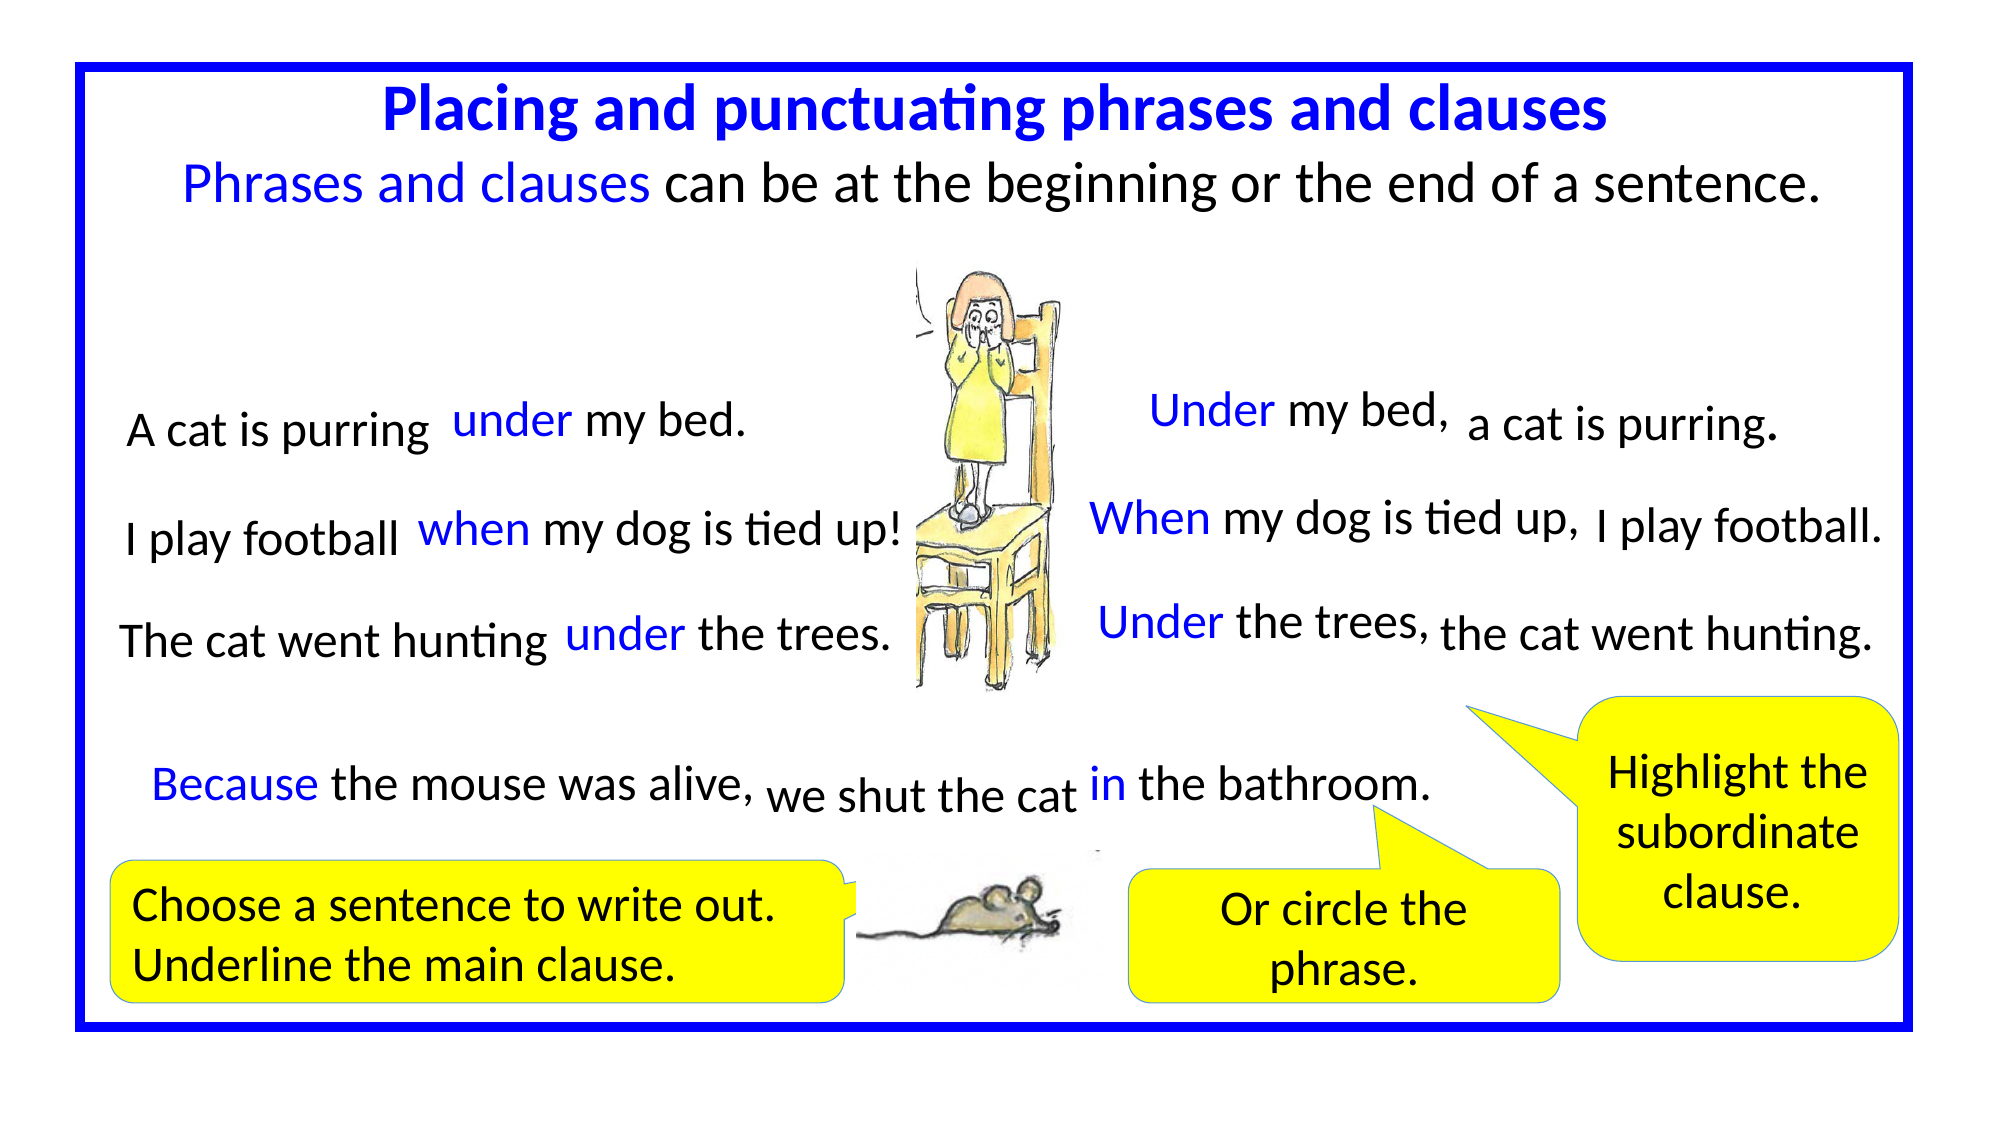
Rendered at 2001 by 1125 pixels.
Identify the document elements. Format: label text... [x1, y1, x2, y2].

text_box Choose a sentence to write out. Underline the main clause. [109, 859, 856, 1004]
text_box When my dog is tied up, [1078, 476, 1580, 552]
text_box when my dog is tied up! [402, 487, 916, 563]
text_box we shut the cat [751, 724, 1192, 830]
text_box Because the mouse was alive, [136, 743, 896, 819]
text_box Under my bed, [1134, 369, 1452, 444]
text_box under my bed. [437, 378, 774, 454]
text_box the cat went hunting. [1424, 563, 1953, 668]
picture [916, 258, 1078, 711]
text_box in the bathroom. [1074, 743, 1494, 819]
picture [856, 850, 1105, 992]
text_box a cat is purring. [1452, 339, 1921, 459]
text_box I play football. [1580, 454, 1955, 560]
text_box Highlight the subordinate clause. [1465, 695, 1900, 962]
text_box Under the trees, [1082, 580, 1453, 656]
text_box I play football [109, 467, 464, 569]
text_box Placing and punctuating phrases and clauses Phrases and clauses can be at the beginning or the end of a sentence. [128, 56, 1864, 66]
text_box under the trees. [632, 593, 916, 668]
text_box Or circle the phrase. [1127, 804, 1561, 1004]
text_box [79, 66, 1909, 1028]
text_box The cat went hunting [104, 569, 632, 675]
